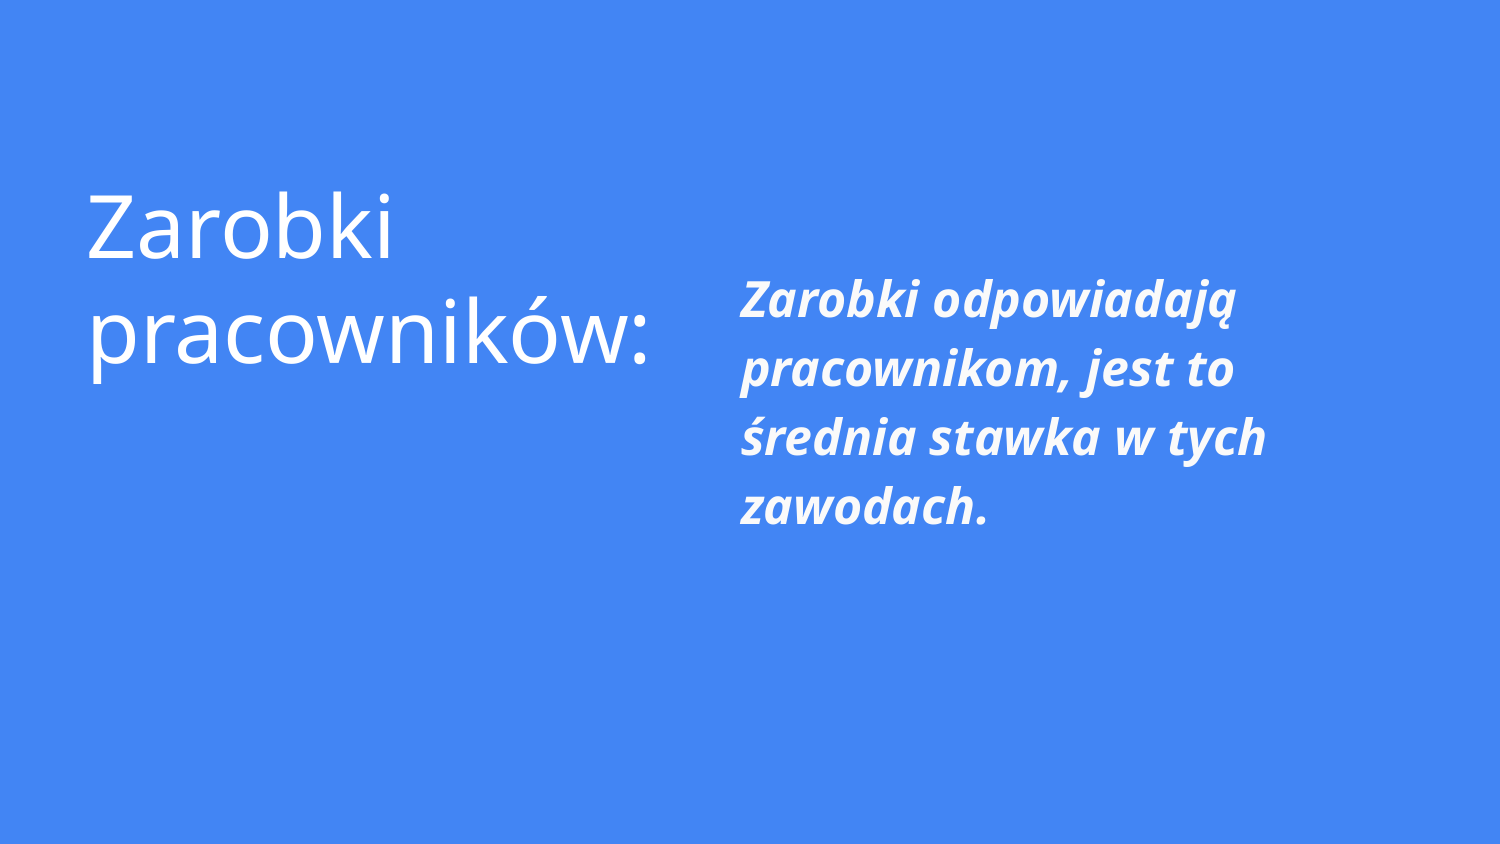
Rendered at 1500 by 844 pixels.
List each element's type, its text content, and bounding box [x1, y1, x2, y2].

title Zarobki pracowników: [71, 68, 685, 485]
text_box Zarobki odpowiadają pracownikom, jest to średnia stawka w tych zawodach. [726, 42, 1425, 750]
